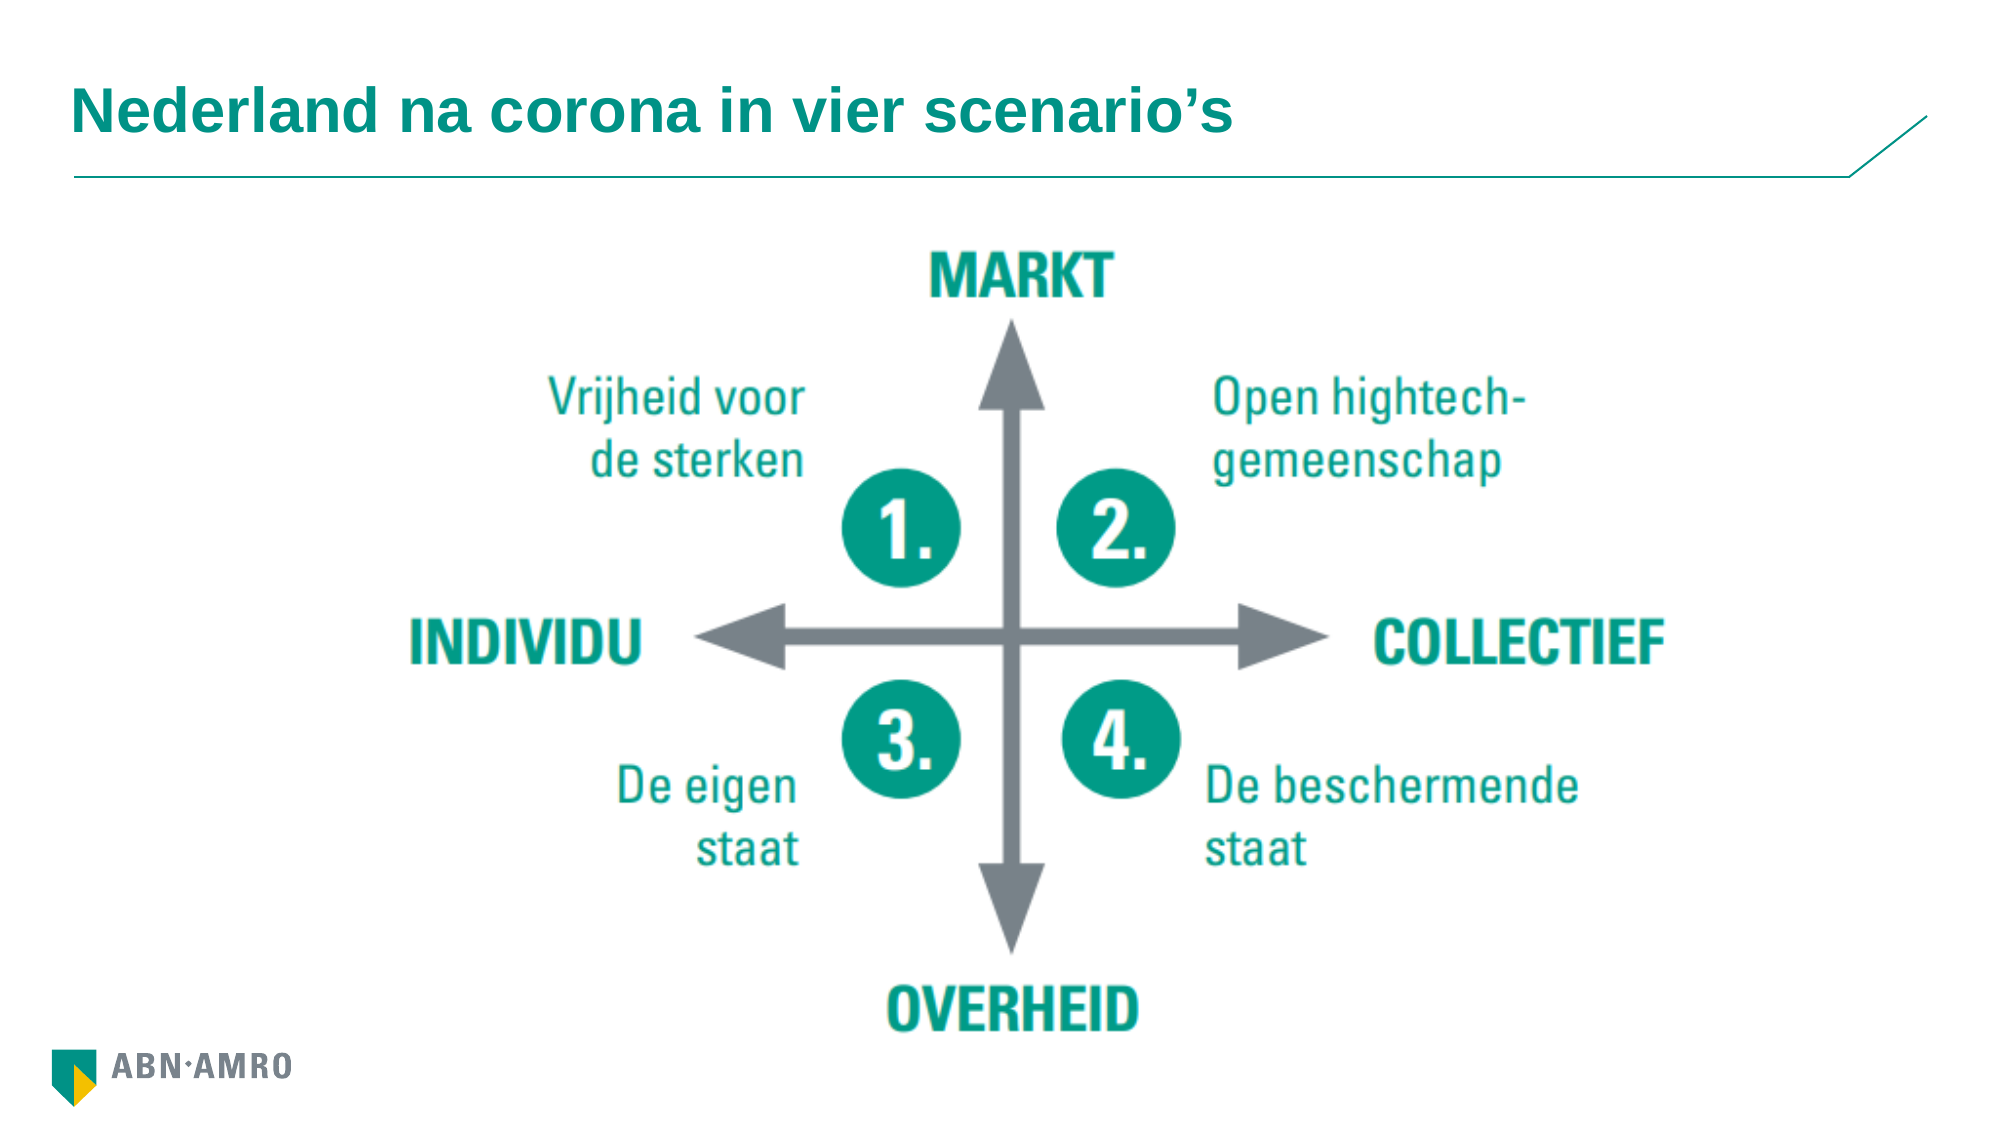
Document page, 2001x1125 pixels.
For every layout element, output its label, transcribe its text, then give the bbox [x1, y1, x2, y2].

title Nederland na corona in vier scenario’s [70, 69, 1781, 146]
picture [298, 200, 1741, 1094]
